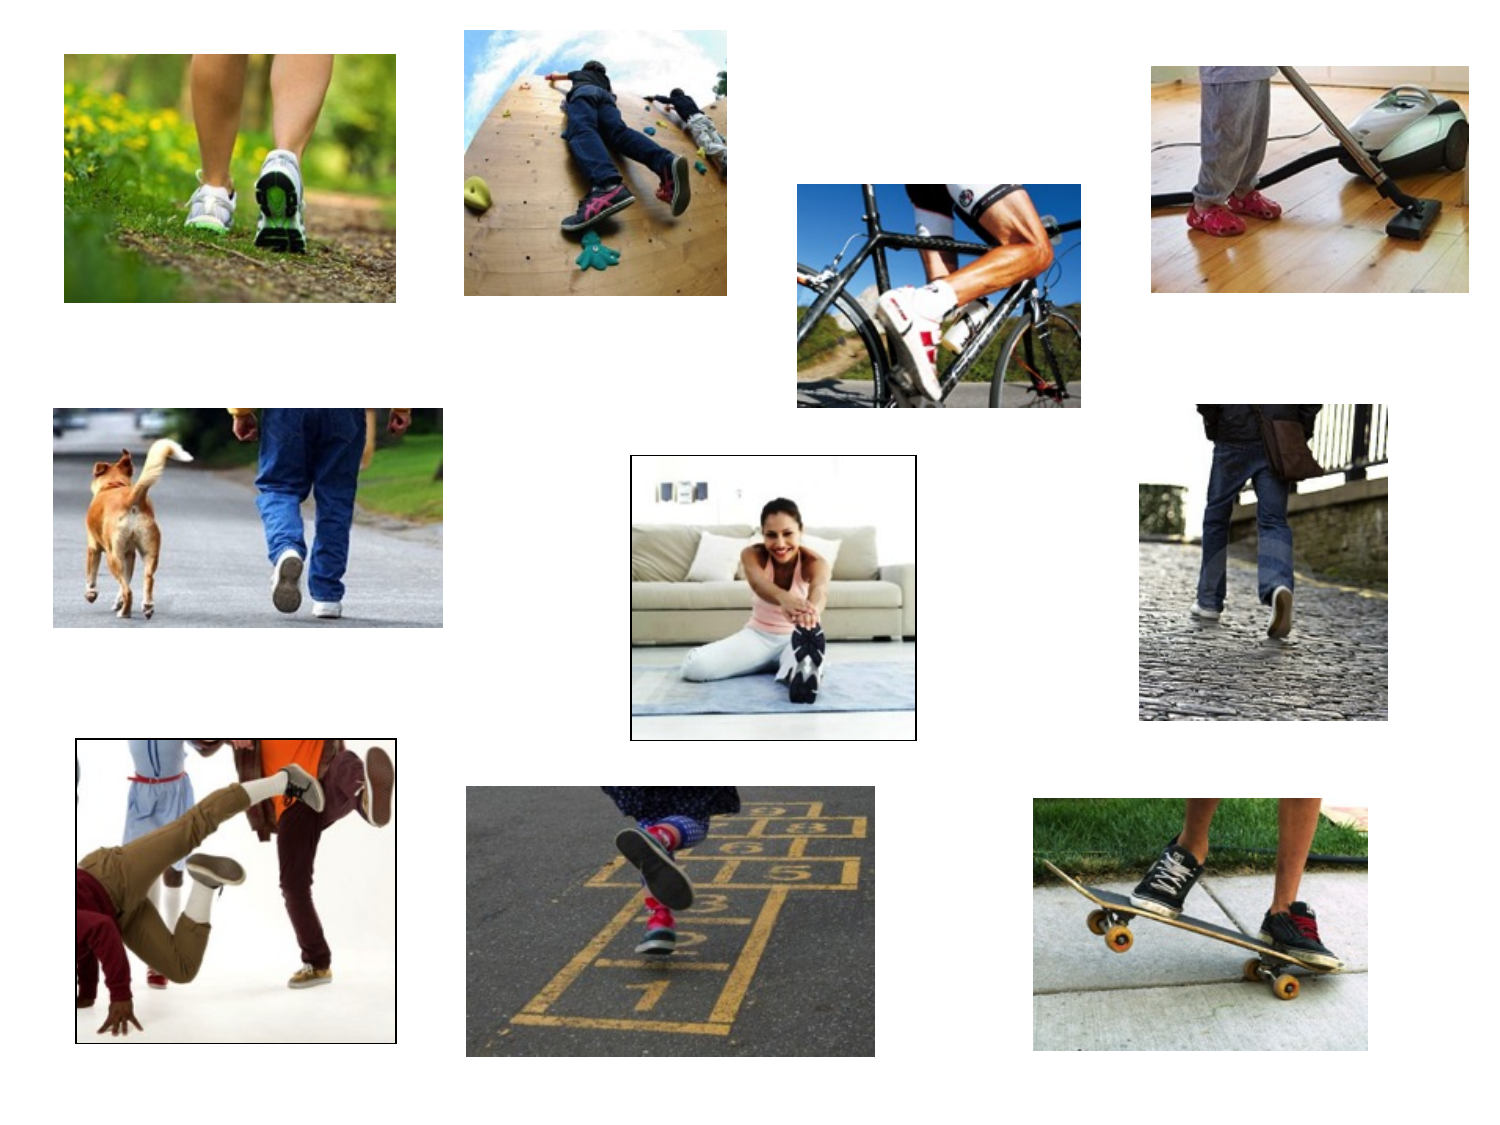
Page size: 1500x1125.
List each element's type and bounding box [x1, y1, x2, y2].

picture [466, 786, 875, 1057]
picture [1151, 66, 1469, 293]
picture [796, 184, 1081, 408]
picture [464, 30, 727, 297]
picture [52, 408, 444, 628]
picture [76, 739, 396, 1043]
picture [1033, 798, 1368, 1051]
picture [1139, 404, 1389, 721]
picture [64, 54, 396, 303]
picture [631, 455, 916, 740]
